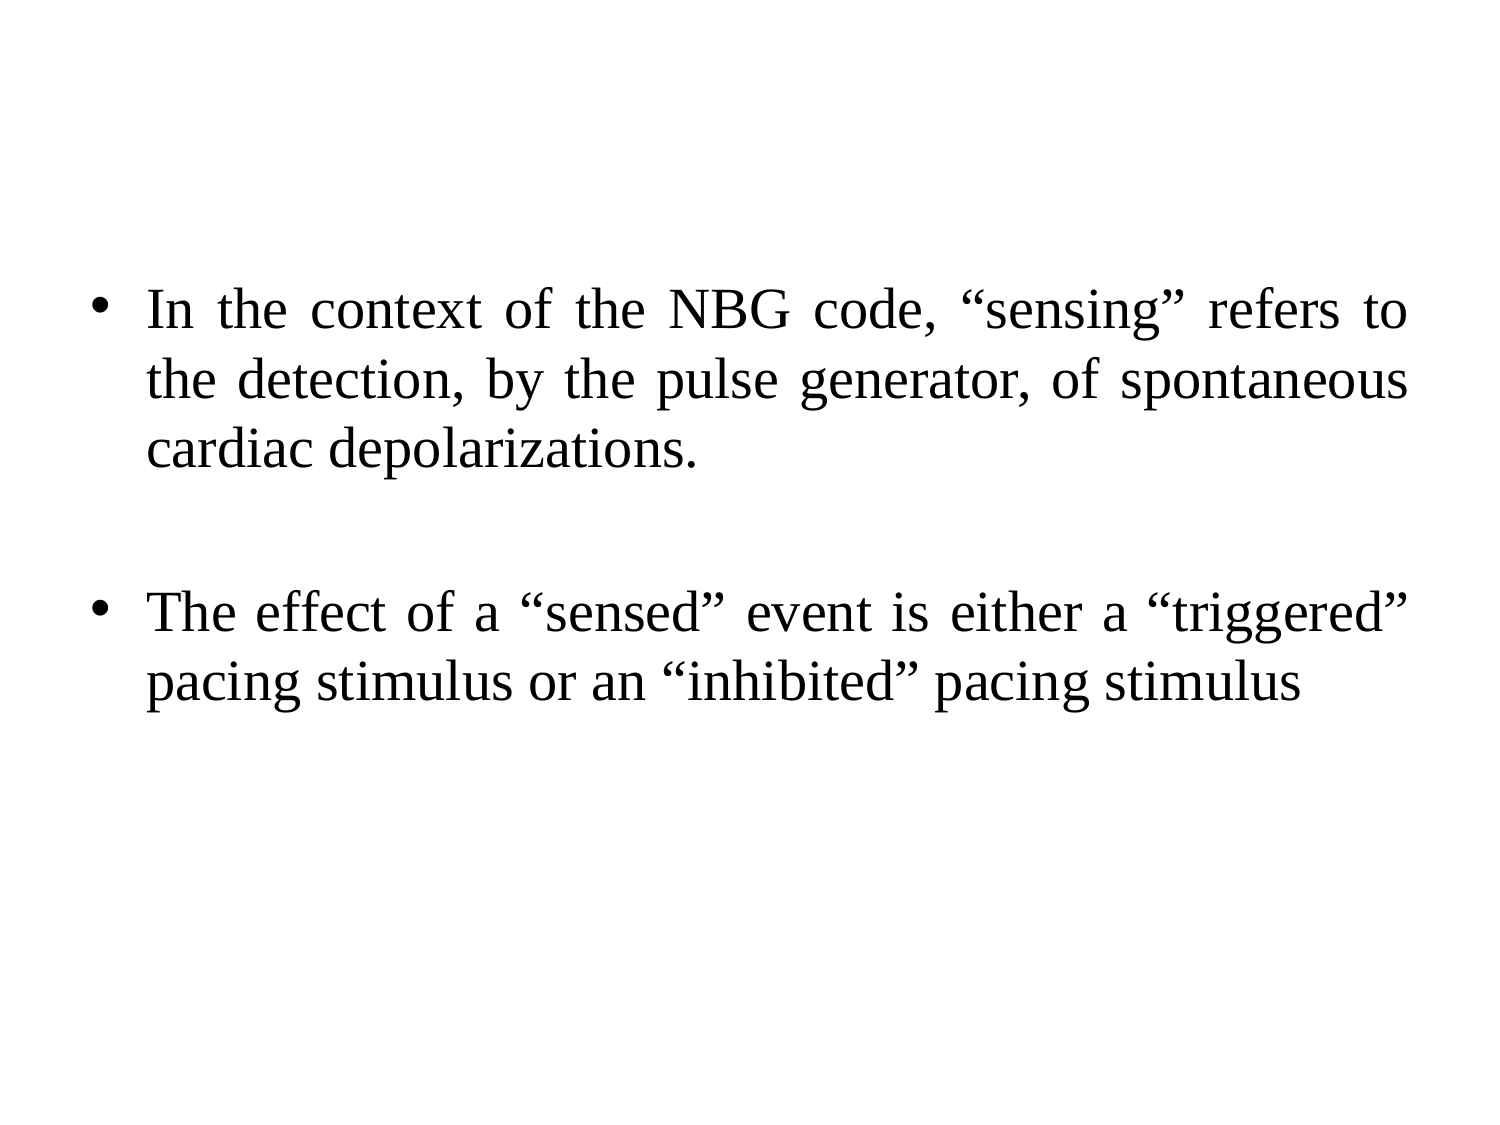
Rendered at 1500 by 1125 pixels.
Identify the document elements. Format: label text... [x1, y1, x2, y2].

list In the context of the NBG code, “sensing” refers to the detection, by the pulse generator, of spontaneous cardiac depolarizations. The effect of a “sensed” event is either a “triggered” pacing stimulus or an “inhibited” pacing stimulus [75, 262, 1425, 1005]
